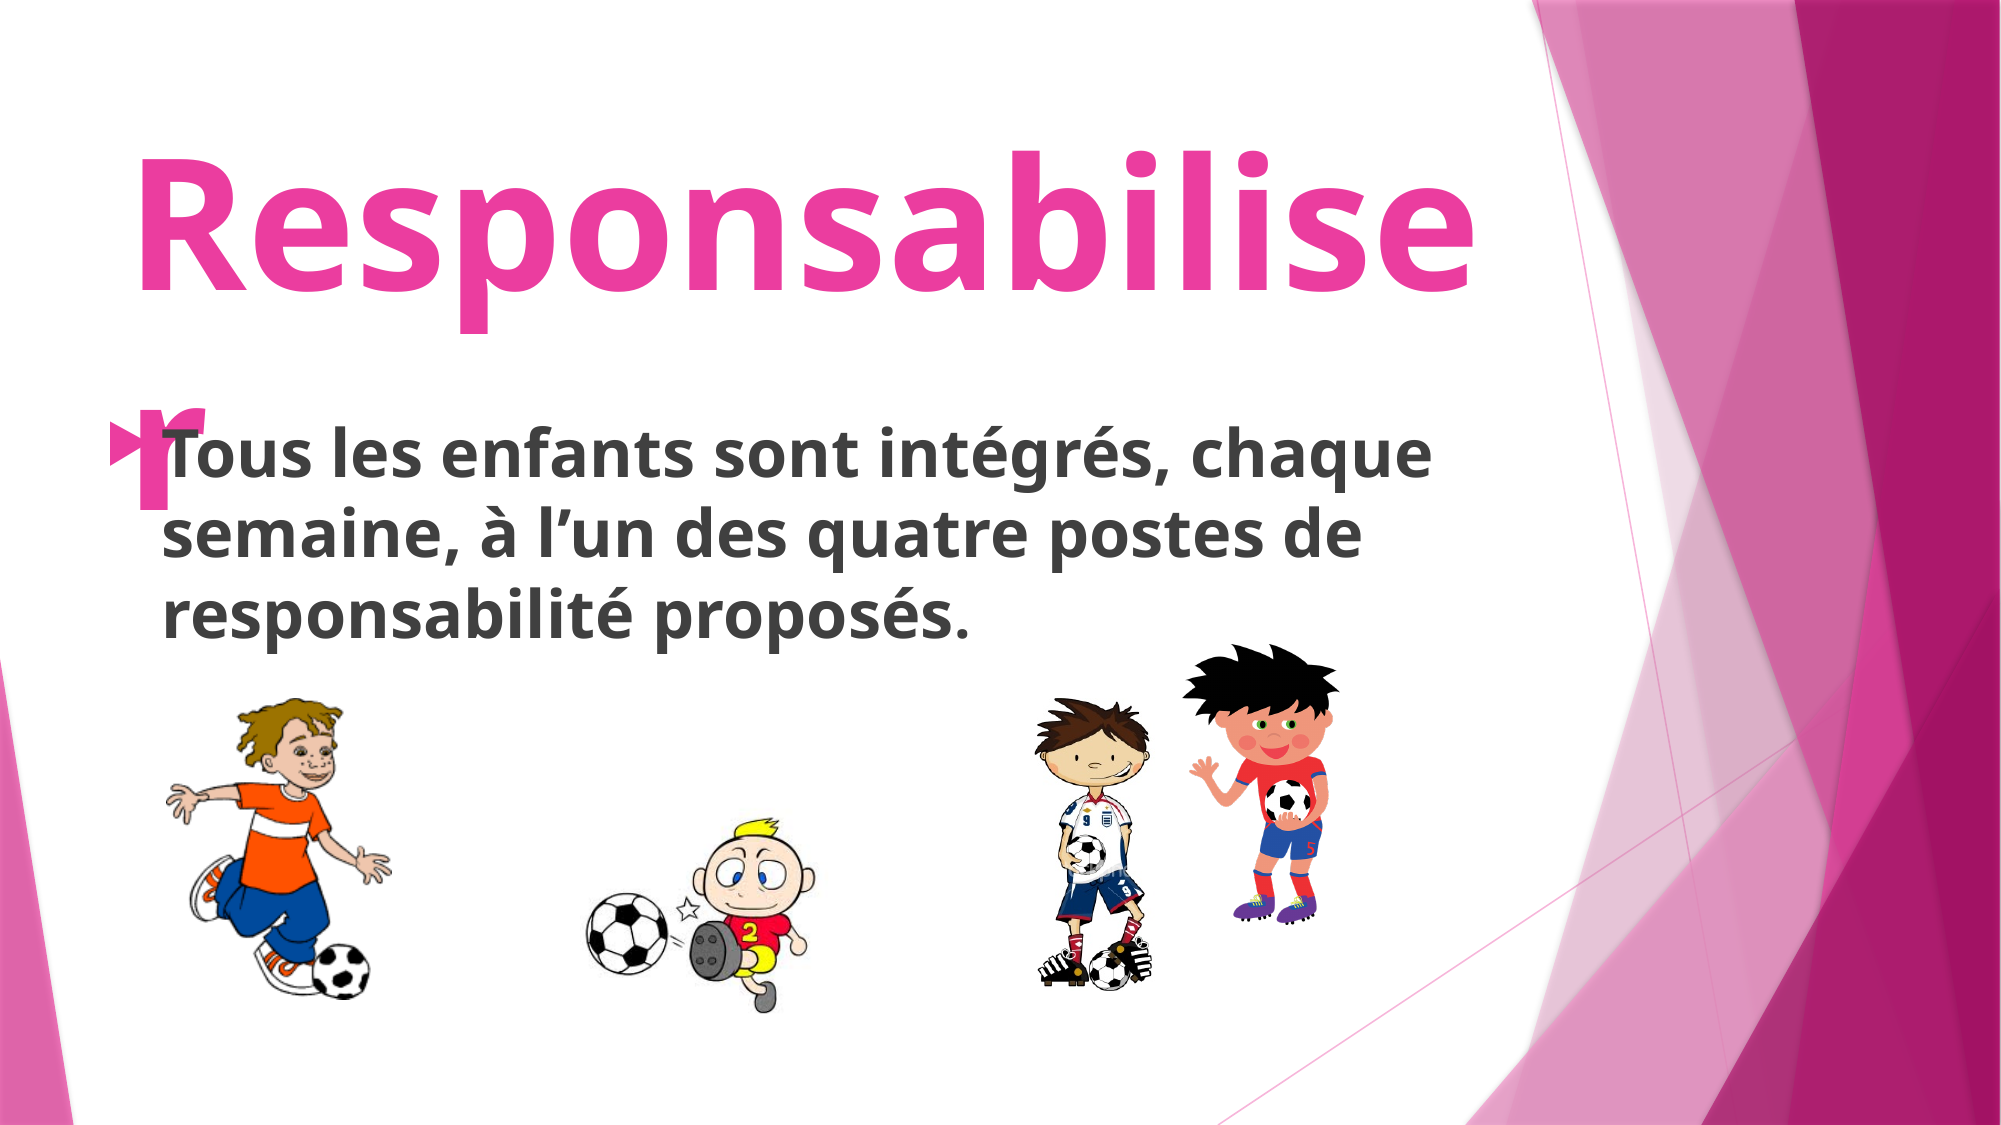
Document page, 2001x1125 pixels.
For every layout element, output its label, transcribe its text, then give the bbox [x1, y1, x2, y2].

title Responsabiliser [111, 99, 1522, 317]
list Tous les enfants sont intégrés, chaque semaine, à l’un des quatre postes de responsabilité proposés. [90, 403, 1501, 1041]
picture [993, 643, 1340, 992]
picture [165, 698, 393, 1001]
picture [579, 791, 829, 1041]
